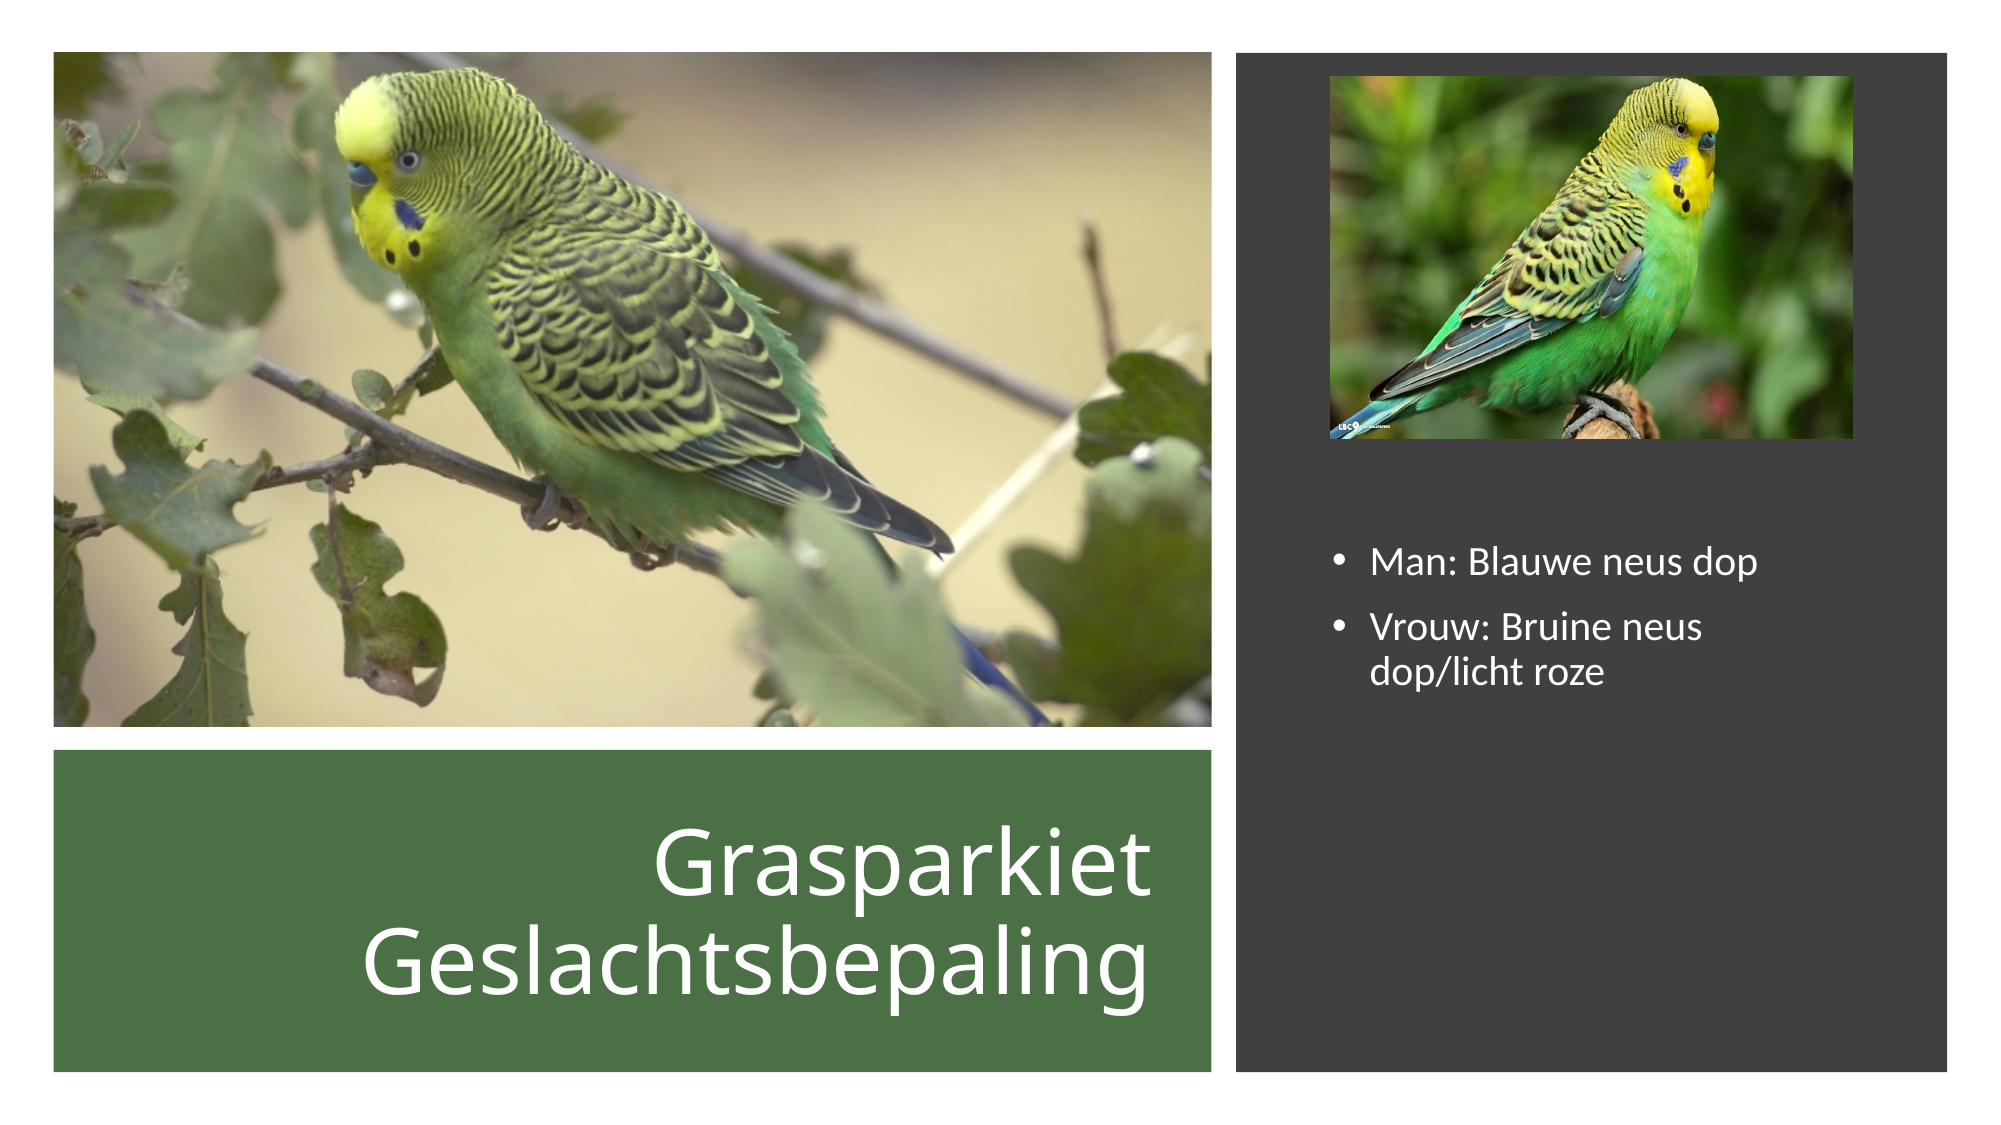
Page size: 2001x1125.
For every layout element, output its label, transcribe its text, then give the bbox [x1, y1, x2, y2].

picture [53, 52, 1212, 727]
list Man: Blauwe neus dop Vrouw: Bruine neus dop/licht roze [1317, 150, 1879, 947]
text_box [53, 749, 1212, 1073]
text_box [1235, 52, 1948, 1073]
title Grasparkiet Geslachtsbepaling [85, 782, 1168, 1049]
picture [1330, 76, 1853, 439]
